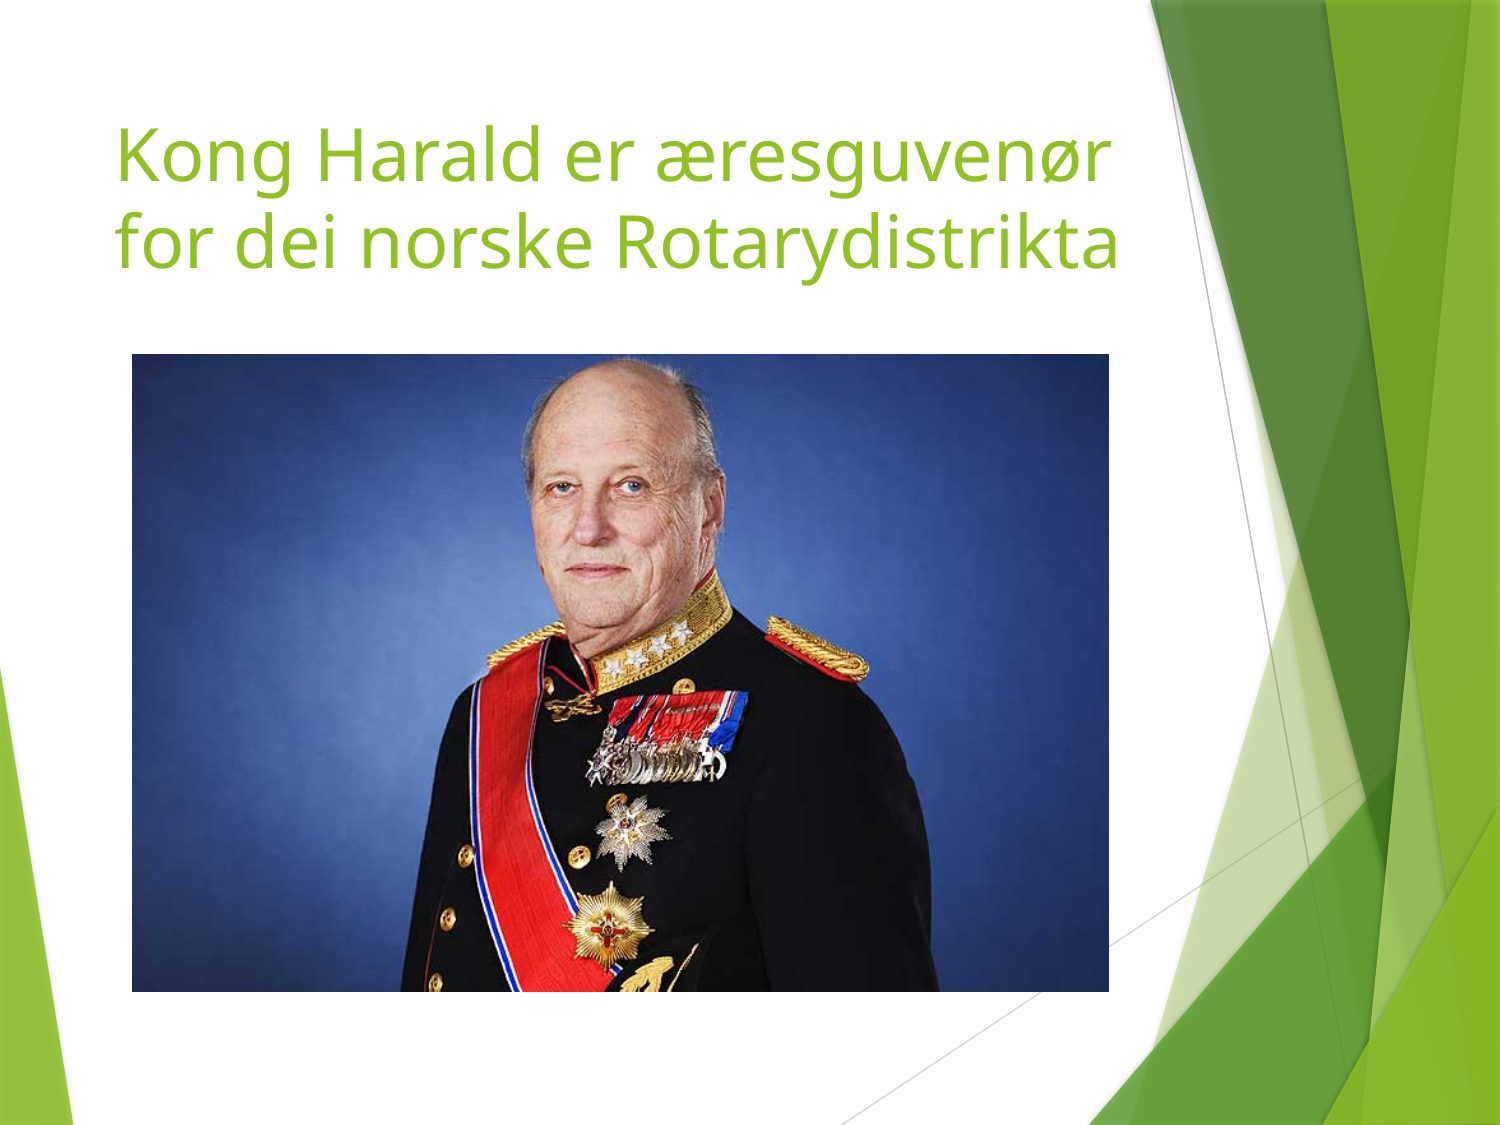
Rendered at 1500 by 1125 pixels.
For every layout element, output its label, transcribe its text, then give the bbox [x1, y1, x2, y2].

title Kong Harald er æresguvenør for dei norske Rotarydistrikta [99, 99, 1142, 317]
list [132, 353, 1109, 992]
